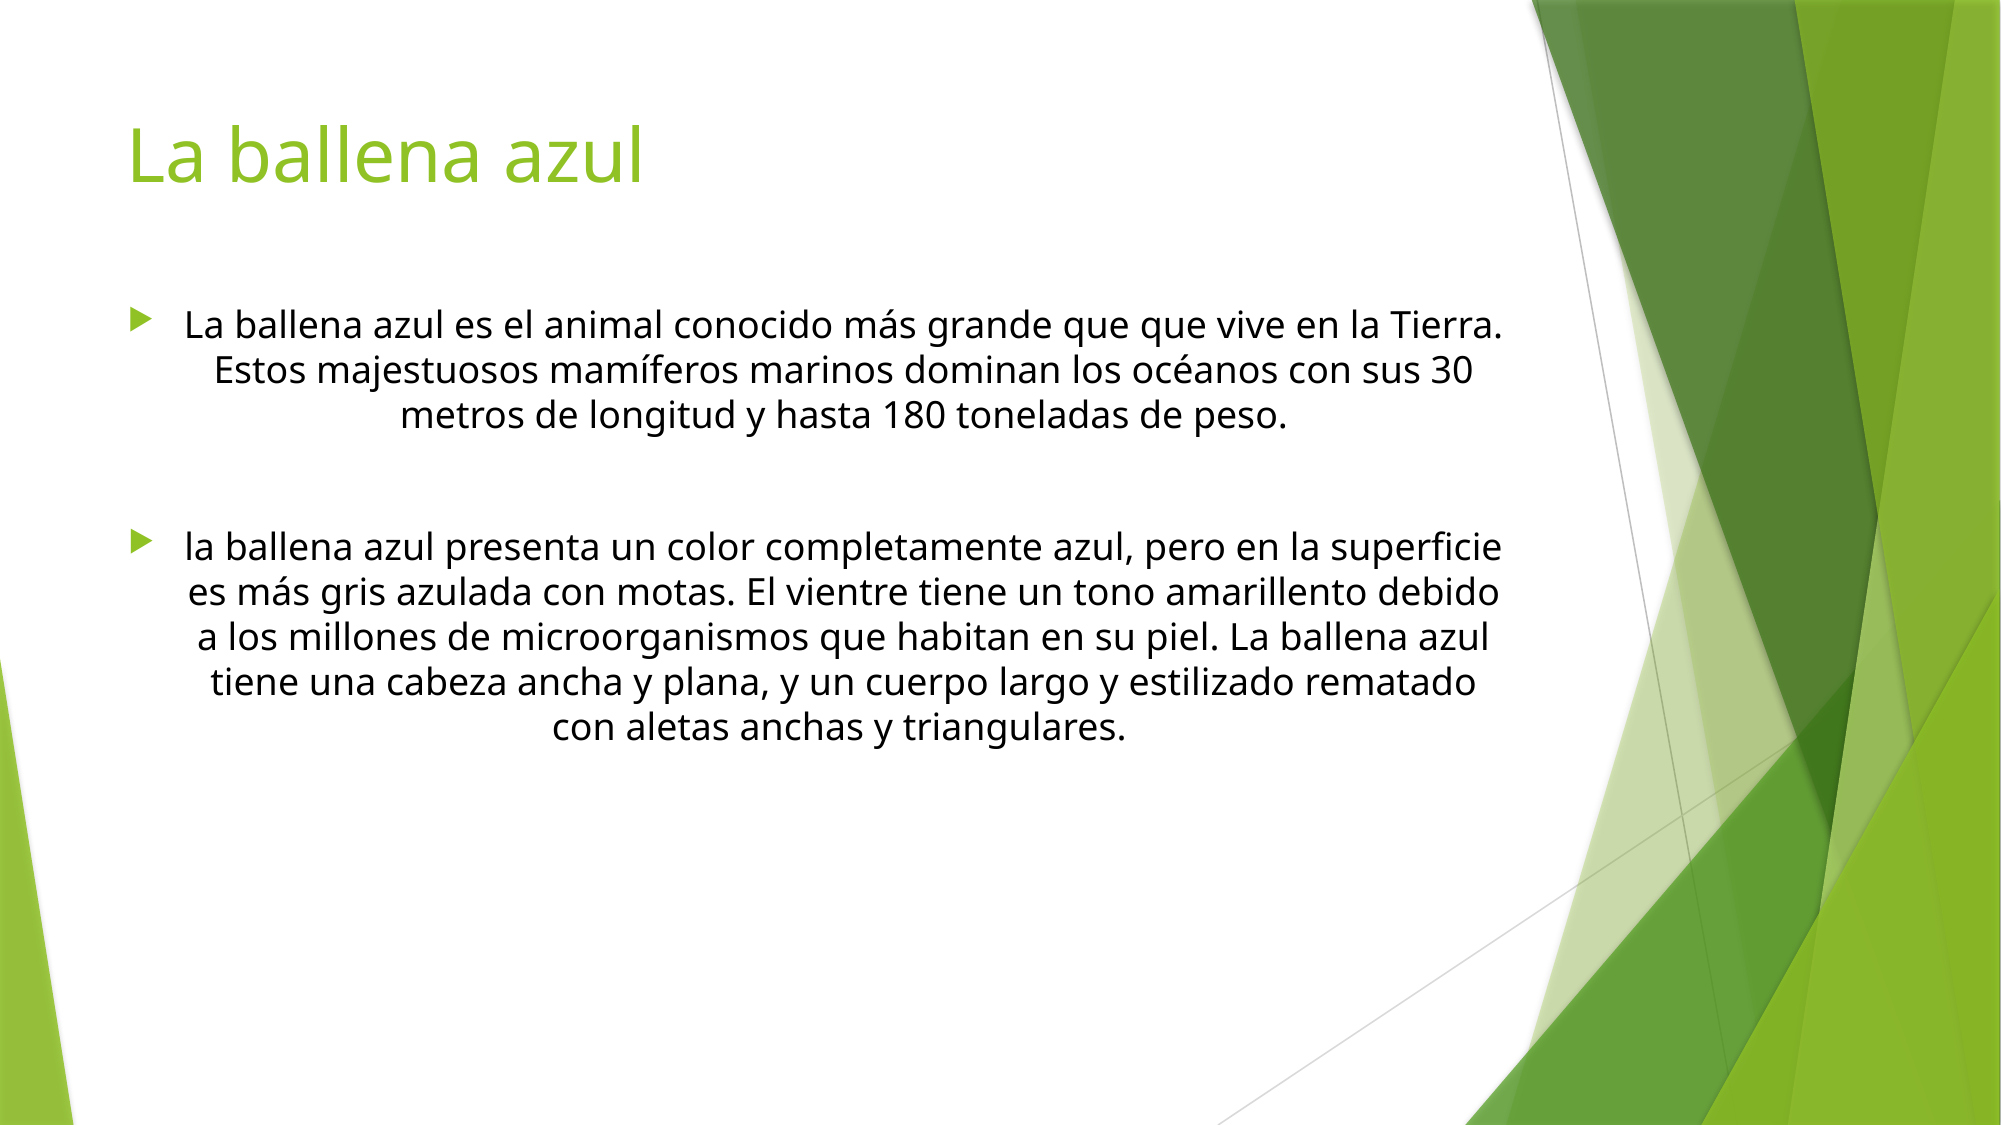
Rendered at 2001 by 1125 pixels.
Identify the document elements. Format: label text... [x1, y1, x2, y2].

list La ballena azul es el animal conocido más grande que que vive en la Tierra. Estos majestuosos mamíferos marinos dominan los océanos con sus 30 metros de longitud y hasta 180 toneladas de peso. la ballena azul presenta un color completamente azul, pero en la superficie es más gris azulada con motas. El vientre tiene un tono amarillento debido a los millones de microorganismos que habitan en su piel. La ballena azul tiene una cabeza ancha y plana, y un cuerpo largo y estilizado rematado con aletas anchas y triangulares. [111, 293, 1522, 992]
title La ballena azul [111, 99, 1522, 239]
